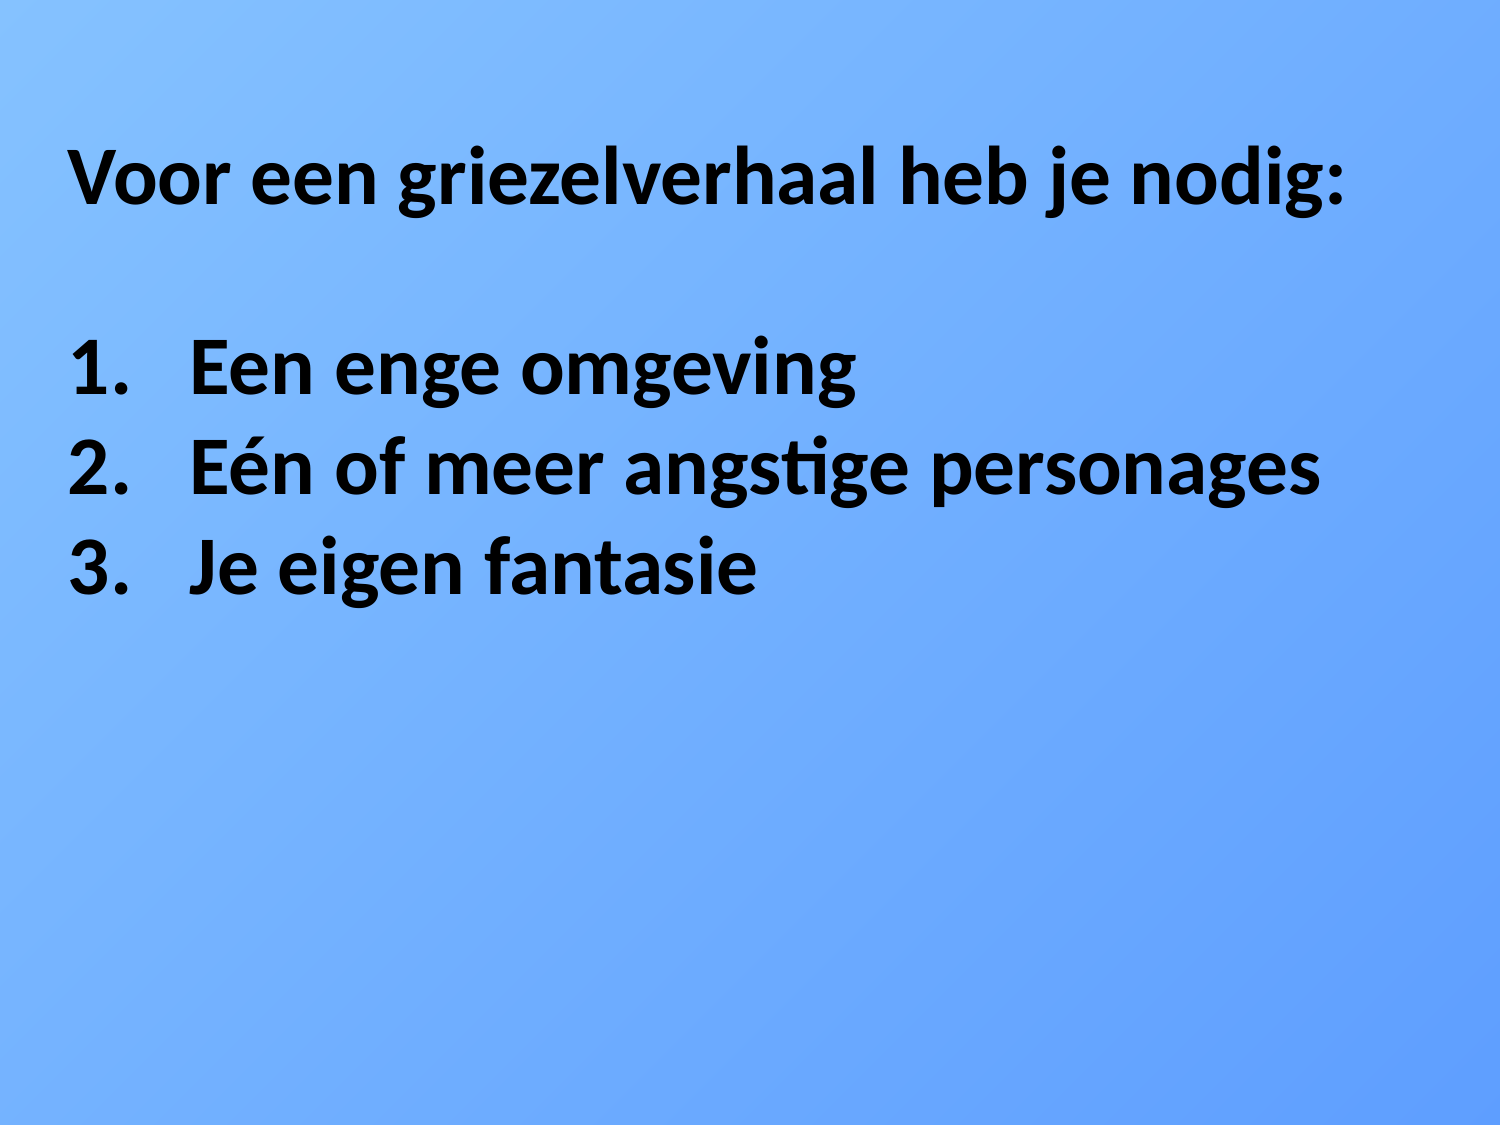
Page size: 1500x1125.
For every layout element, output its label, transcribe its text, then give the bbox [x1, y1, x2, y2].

text_box Voor een griezelverhaal heb je nodig: Een enge omgeving Eén of meer angstige personages Je eigen fantasie [53, 113, 1458, 719]
